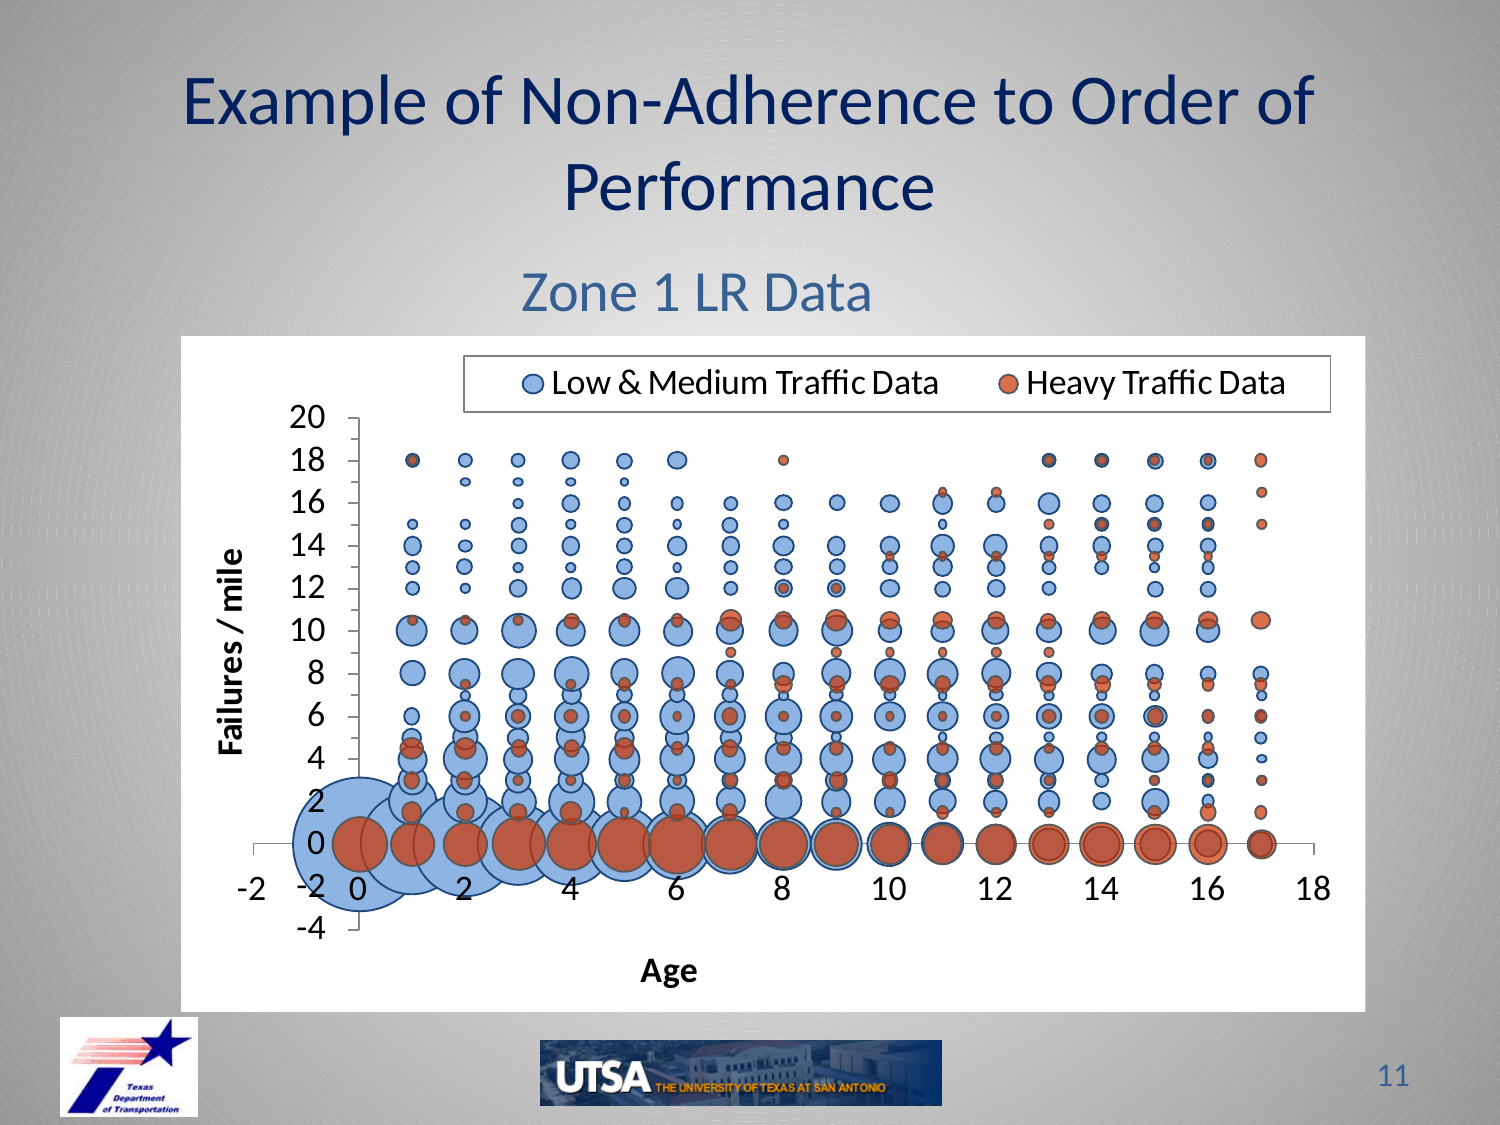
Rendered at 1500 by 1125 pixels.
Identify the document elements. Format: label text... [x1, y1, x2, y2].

slide_number 11 [1074, 1042, 1425, 1103]
picture [60, 1017, 198, 1117]
picture [178, 333, 1366, 1013]
text_box Zone 1 LR Data [506, 245, 889, 330]
picture [540, 1040, 942, 1106]
title Example of Non-Adherence to Order of Performance [74, 44, 1426, 233]
